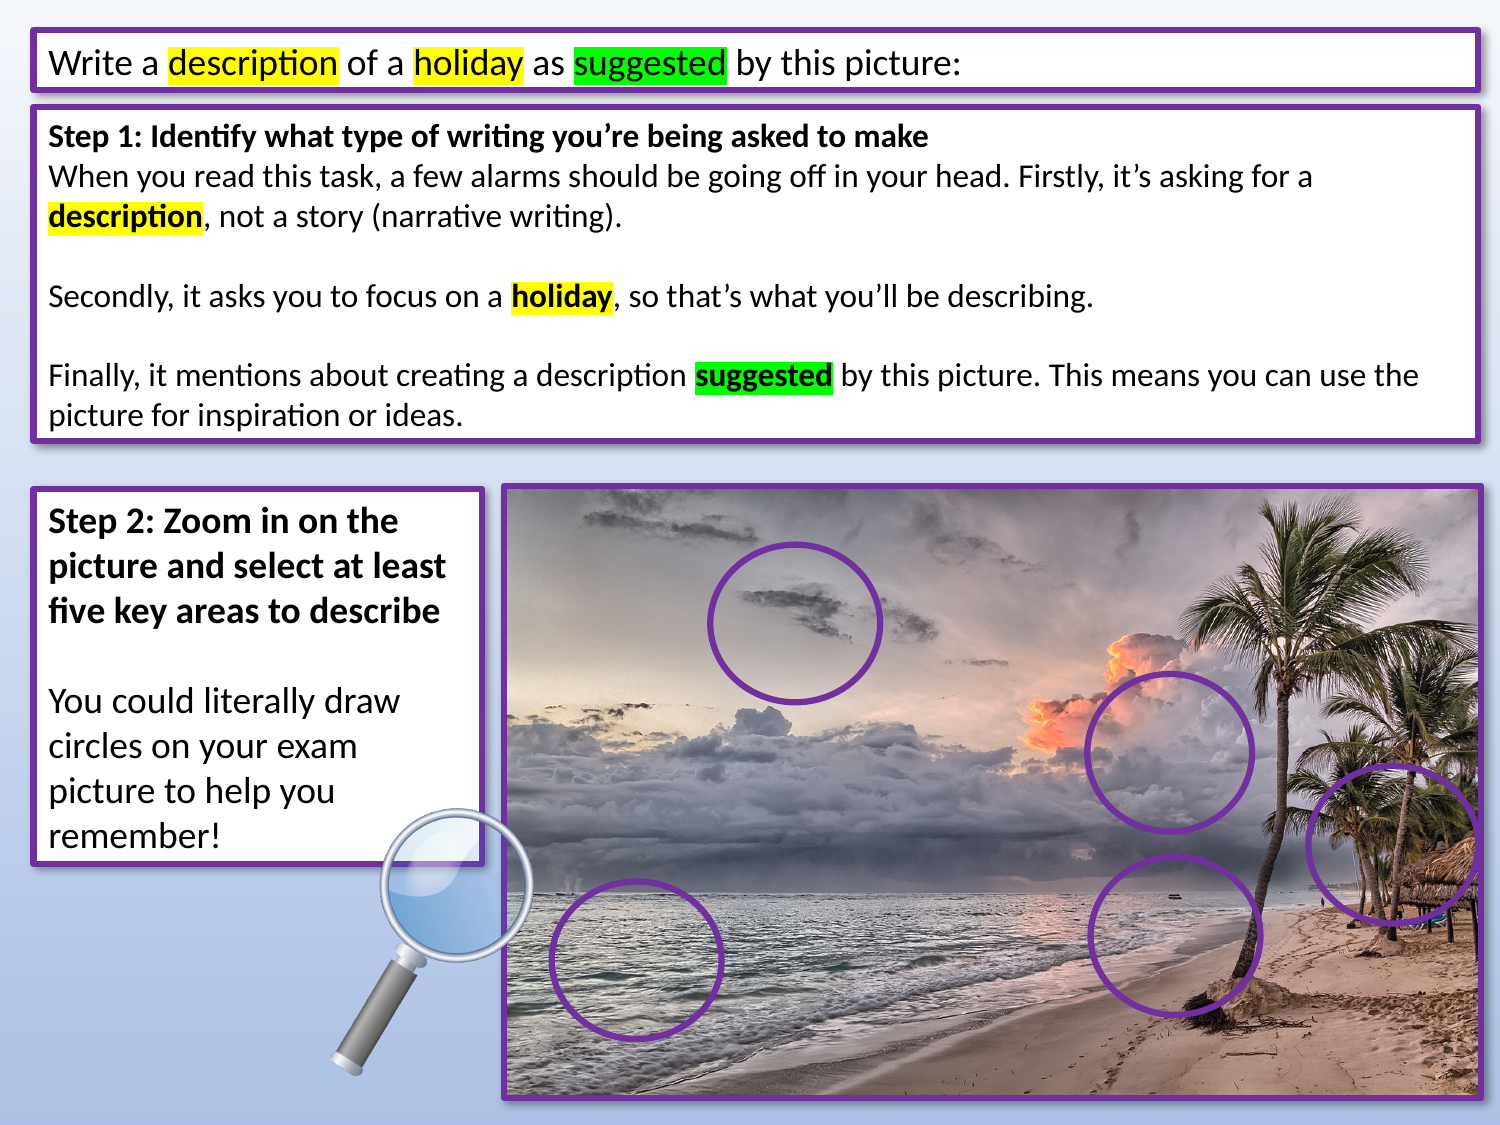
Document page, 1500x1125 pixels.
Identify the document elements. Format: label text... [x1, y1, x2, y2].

picture [279, 489, 1479, 1095]
text_box Write a description of a holiday as suggested by this picture: [33, 30, 1479, 91]
text_box Step 1: Identify what type of writing you’re being asked to make When you read this task, a few alarms should be going off in your head. Firstly, it’s asking for a description, not a story (narrative writing). Secondly, it asks you to focus on a holiday, so that’s what you’ll be describing. Finally, it mentions about creating a description suggested by this picture. This means you can use the picture for inspiration or ideas. [33, 106, 1479, 441]
text_box Step 2: Zoom in on the picture and select at least five key areas to describe You could literally draw circles on your exam picture to help you remember! [33, 489, 483, 864]
